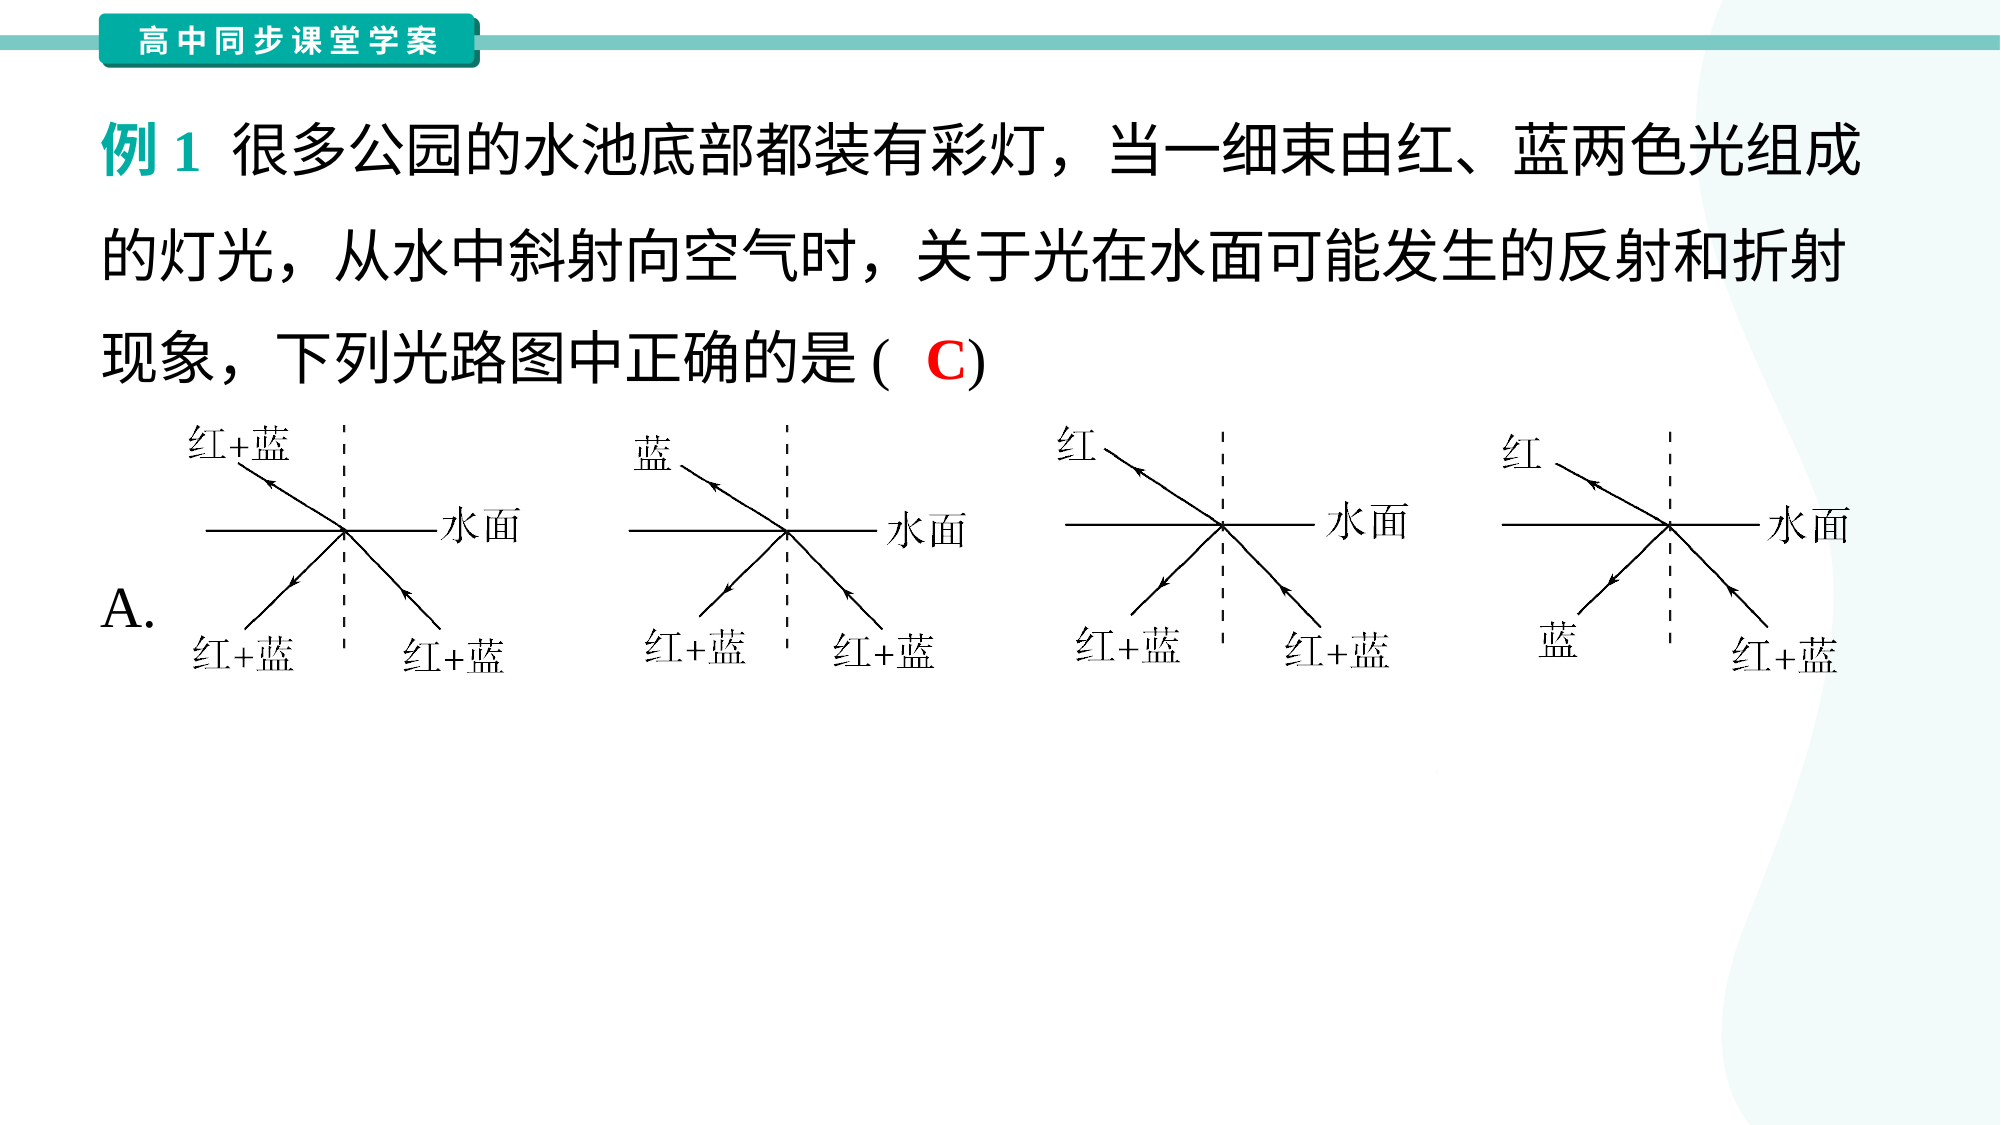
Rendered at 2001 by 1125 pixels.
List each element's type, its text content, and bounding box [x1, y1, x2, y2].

picture [0, 0, 2000, 1125]
text_box 例1 很多公园的水池底部都装有彩灯，当一细束由红、蓝两色光组成 的灯光，从水中斜射向空气时，关于光在水面可能发生的反射和折射 现象，下列光路图中正确的是( ) [100, 76, 1899, 380]
text_box A. B. C. D. [100, 381, 1899, 626]
text_box C [904, 287, 989, 381]
